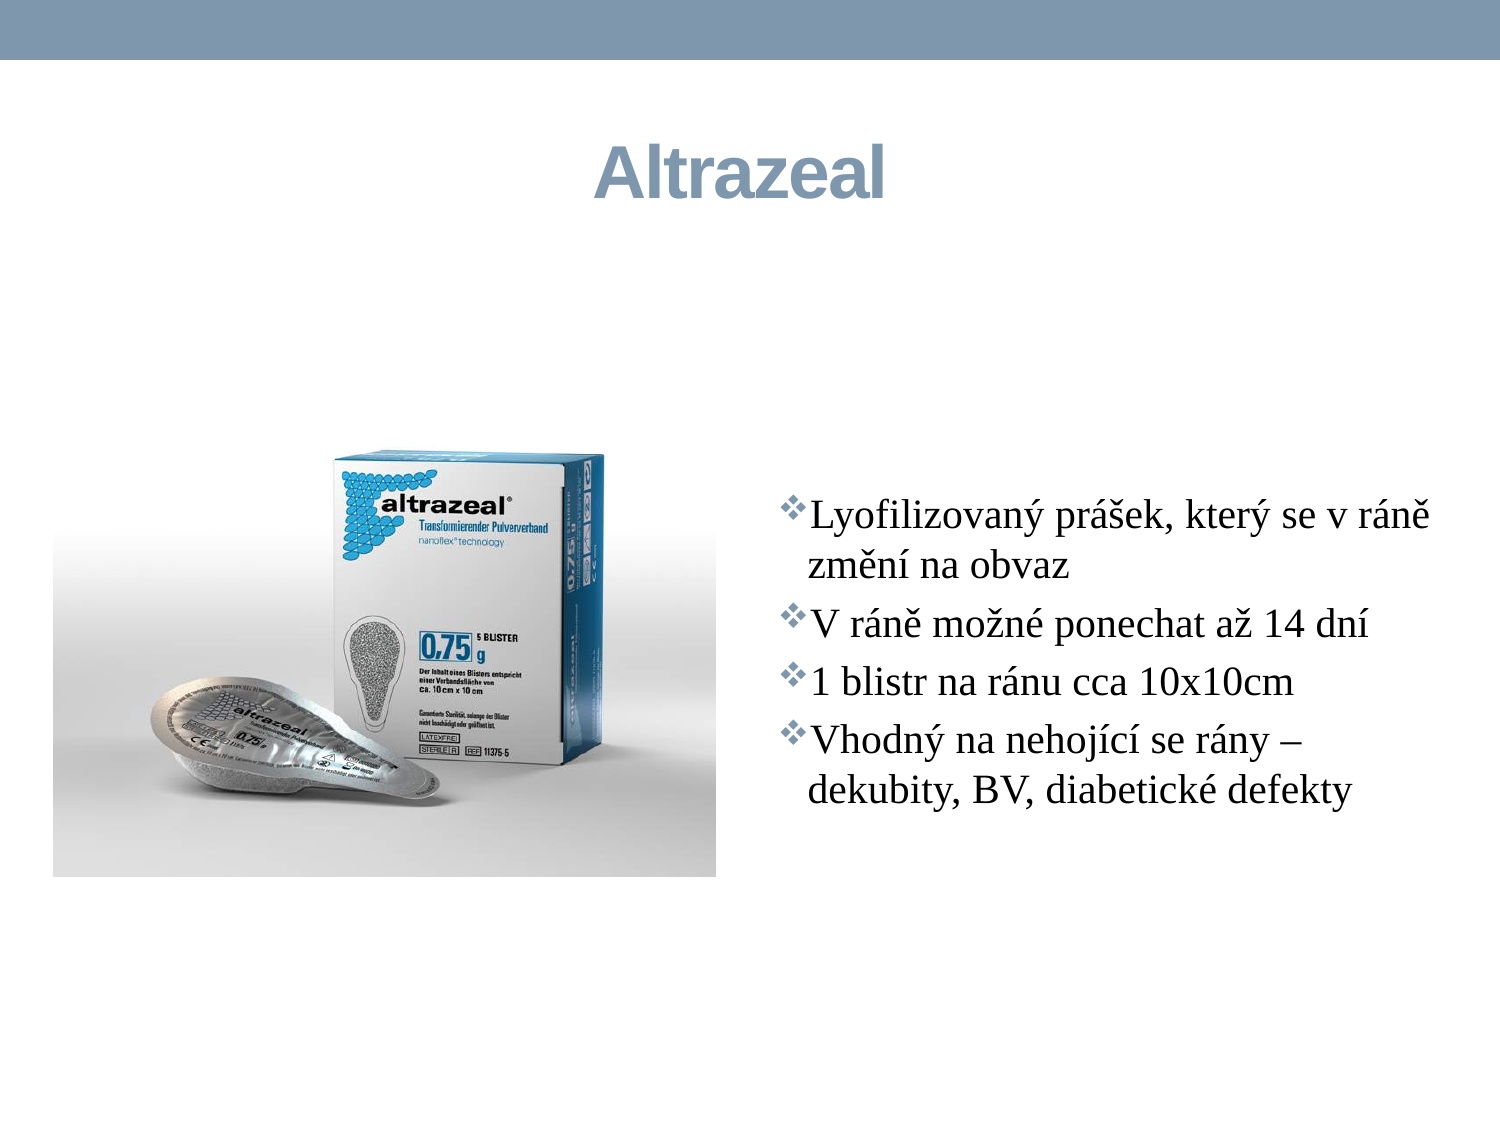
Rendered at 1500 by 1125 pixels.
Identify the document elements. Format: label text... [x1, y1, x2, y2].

list Lyofilizovaný prášek, který se v ráně změní na obvaz V ráně možné ponechat až 14 dní 1 blistr na ránu cca 10x10cm Vhodný na nehojící se rány – dekubity, BV, diabetické defekty [762, 479, 1460, 1049]
title Altrazeal [75, 87, 1425, 250]
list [52, 408, 716, 878]
